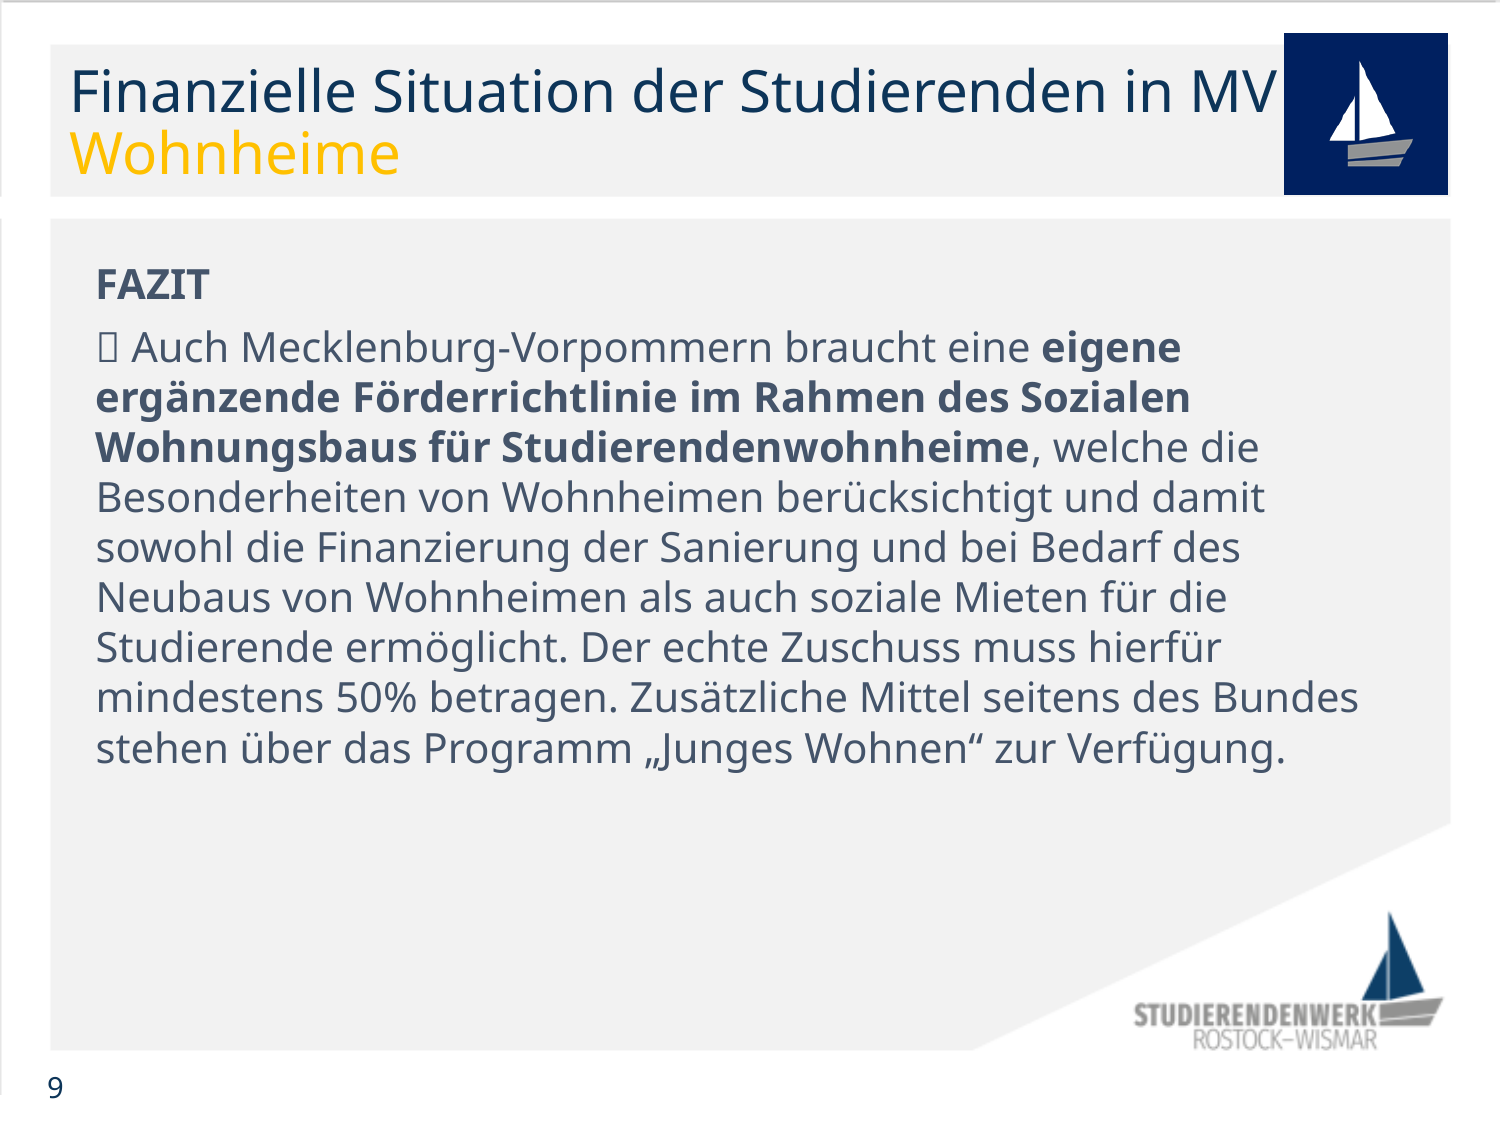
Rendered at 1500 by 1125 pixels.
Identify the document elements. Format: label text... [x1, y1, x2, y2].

picture [0, 219, 1500, 1095]
picture [0, 0, 1500, 196]
text_box FAZIT  Auch Mecklenburg-Vorpommern braucht eine eigene ergänzende Förderrichtlinie im Rahmen des Sozialen Wohnungsbaus für Studierendenwohnheime, welche die Besonderheiten von Wohnheimen berücksichtigt und damit sowohl die Finanzierung der Sanierung und bei Bedarf des Neubaus von Wohnheimen als auch soziale Mieten für die Studierende ermöglicht. Der echte Zuschuss muss hierfür mindestens 50% betragen. Zusätzliche Mittel seitens des Bundes stehen über das Programm „Junges Wohnen“ zur Verfügung. [80, 250, 1422, 962]
title Finanzielle Situation der Studierenden in MV Wohnheime [54, 52, 1448, 197]
list [54, 250, 1448, 1010]
picture [51, 1079, 60, 1088]
